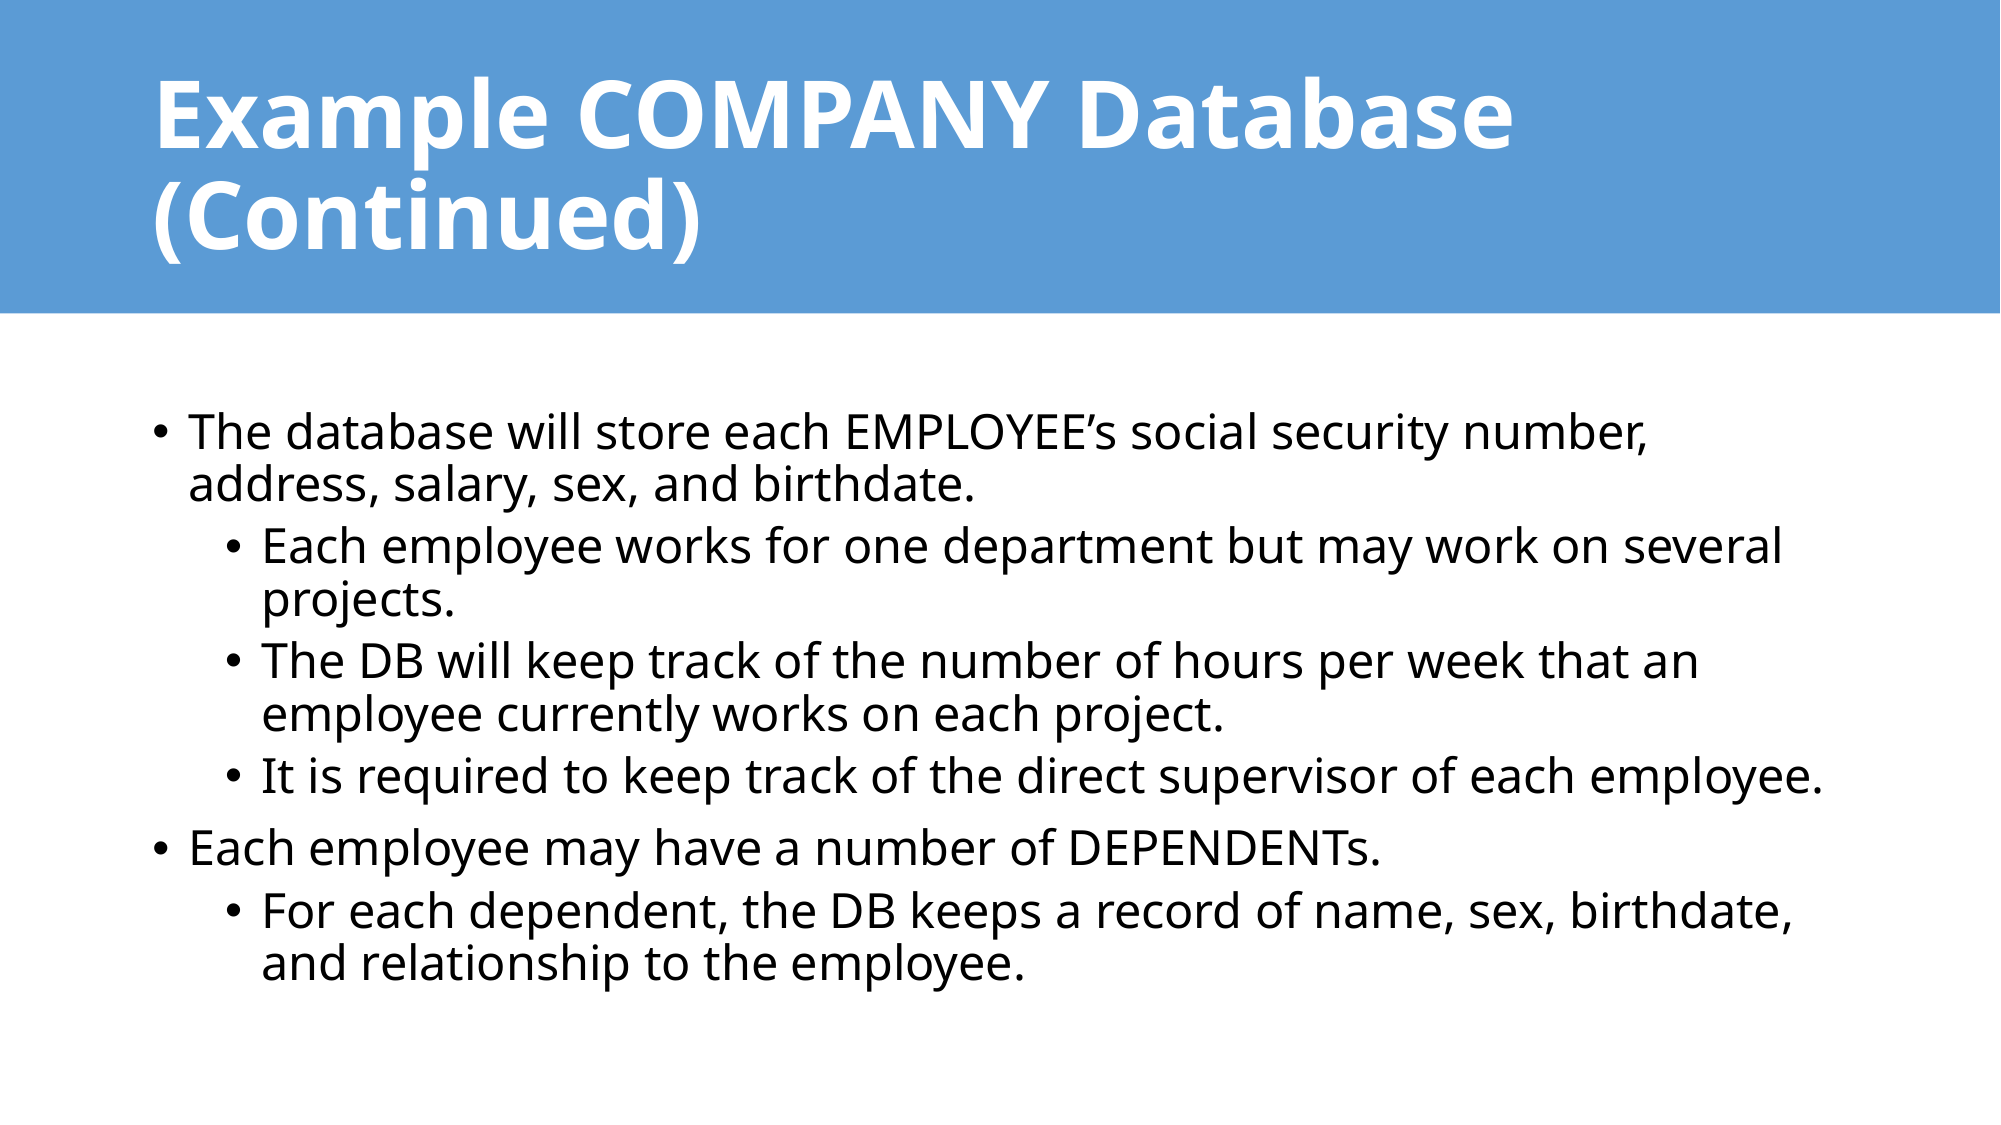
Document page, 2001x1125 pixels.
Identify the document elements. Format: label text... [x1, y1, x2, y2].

text_box [0, 0, 2000, 314]
title Example COMPANY Database (Continued) [137, 59, 1863, 278]
list The database will store each EMPLOYEE’s social security number, address, salary, sex, and birthdate. Each employee works for one department but may work on several projects. The DB will keep track of the number of hours per week that an employee currently works on each project. It is required to keep track of the direct supervisor of each employee. Each employee may have a number of DEPENDENTs. For each dependent, the DB keeps a record of name, sex, birthdate, and relationship to the employee. [137, 399, 1863, 1014]
